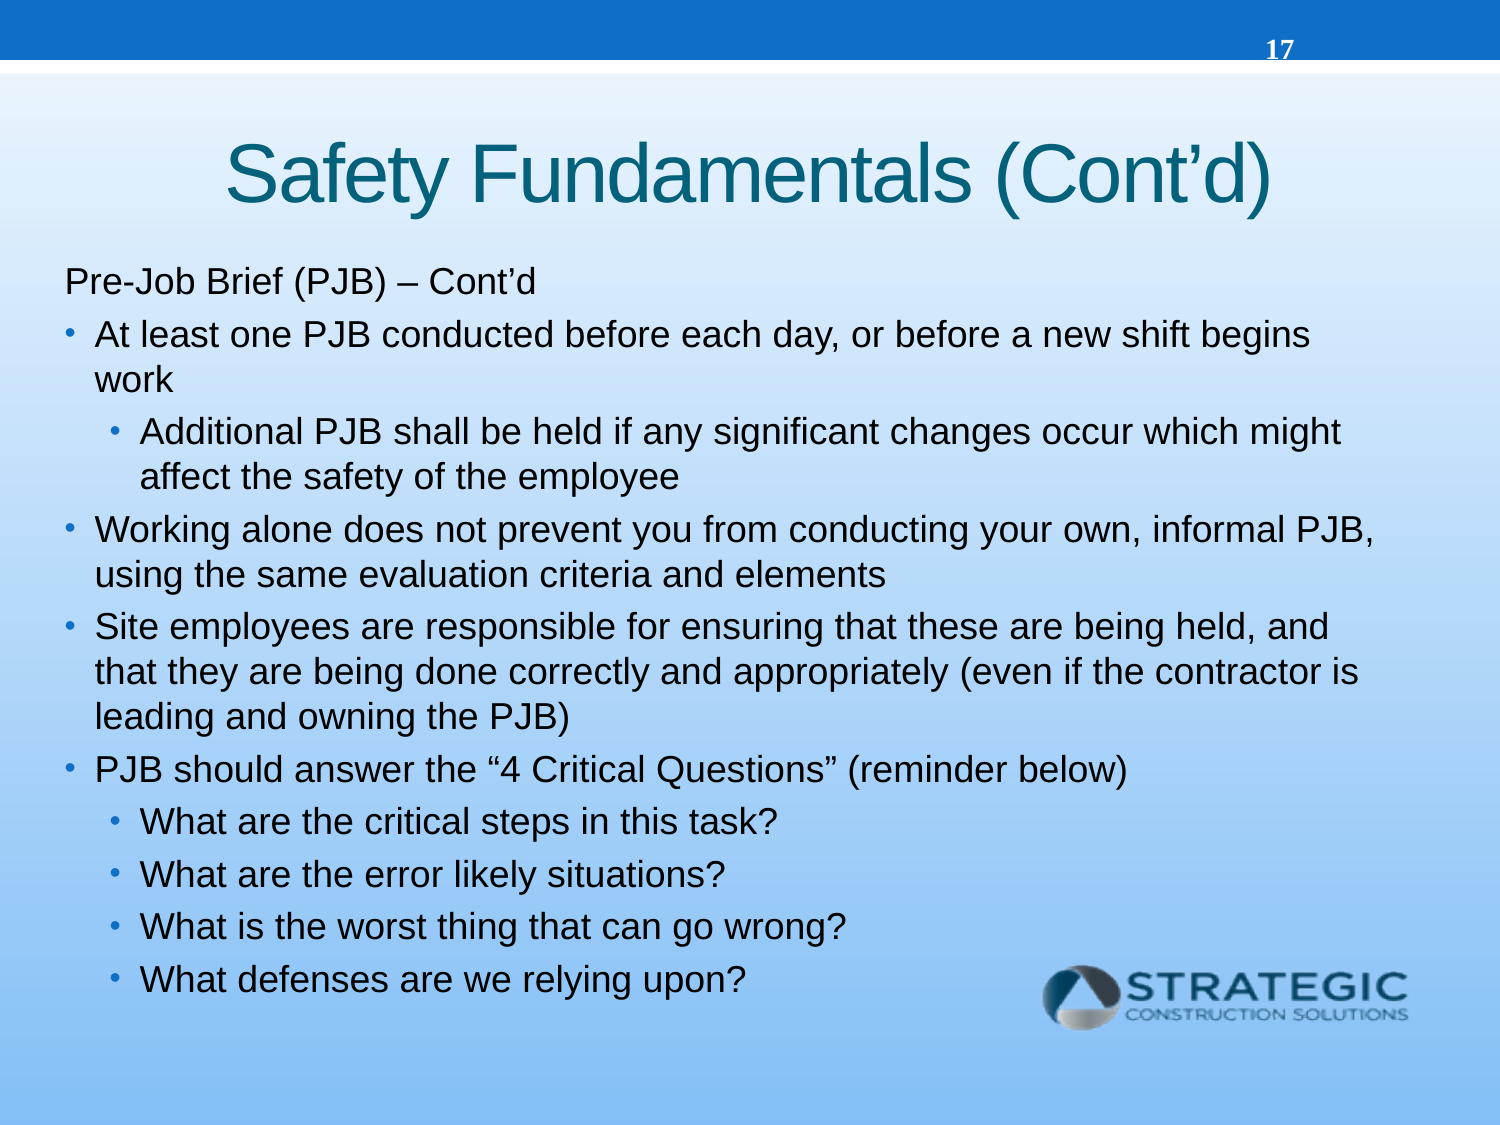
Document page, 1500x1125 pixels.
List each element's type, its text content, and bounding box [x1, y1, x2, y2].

list Pre-Job Brief (PJB) – Cont’d At least one PJB conducted before each day, or before a new shift begins work Additional PJB shall be held if any significant changes occur which might affect the safety of the employee Working alone does not prevent you from conducting your own, informal PJB, using the same evaluation criteria and elements Site employees are responsible for ensuring that these are being held, and that they are being done correctly and appropriately (even if the contractor is leading and owning the PJB) PJB should answer the “4 Critical Questions” (reminder below) What are the critical steps in this task? What are the error likely situations? What is the worst thing that can go wrong? What defenses are we relying upon? [49, 249, 1406, 1062]
picture [1040, 962, 1426, 1038]
title Safety Fundamentals (Cont’d) [75, 87, 1425, 250]
text_box [0, 0, 1500, 75]
